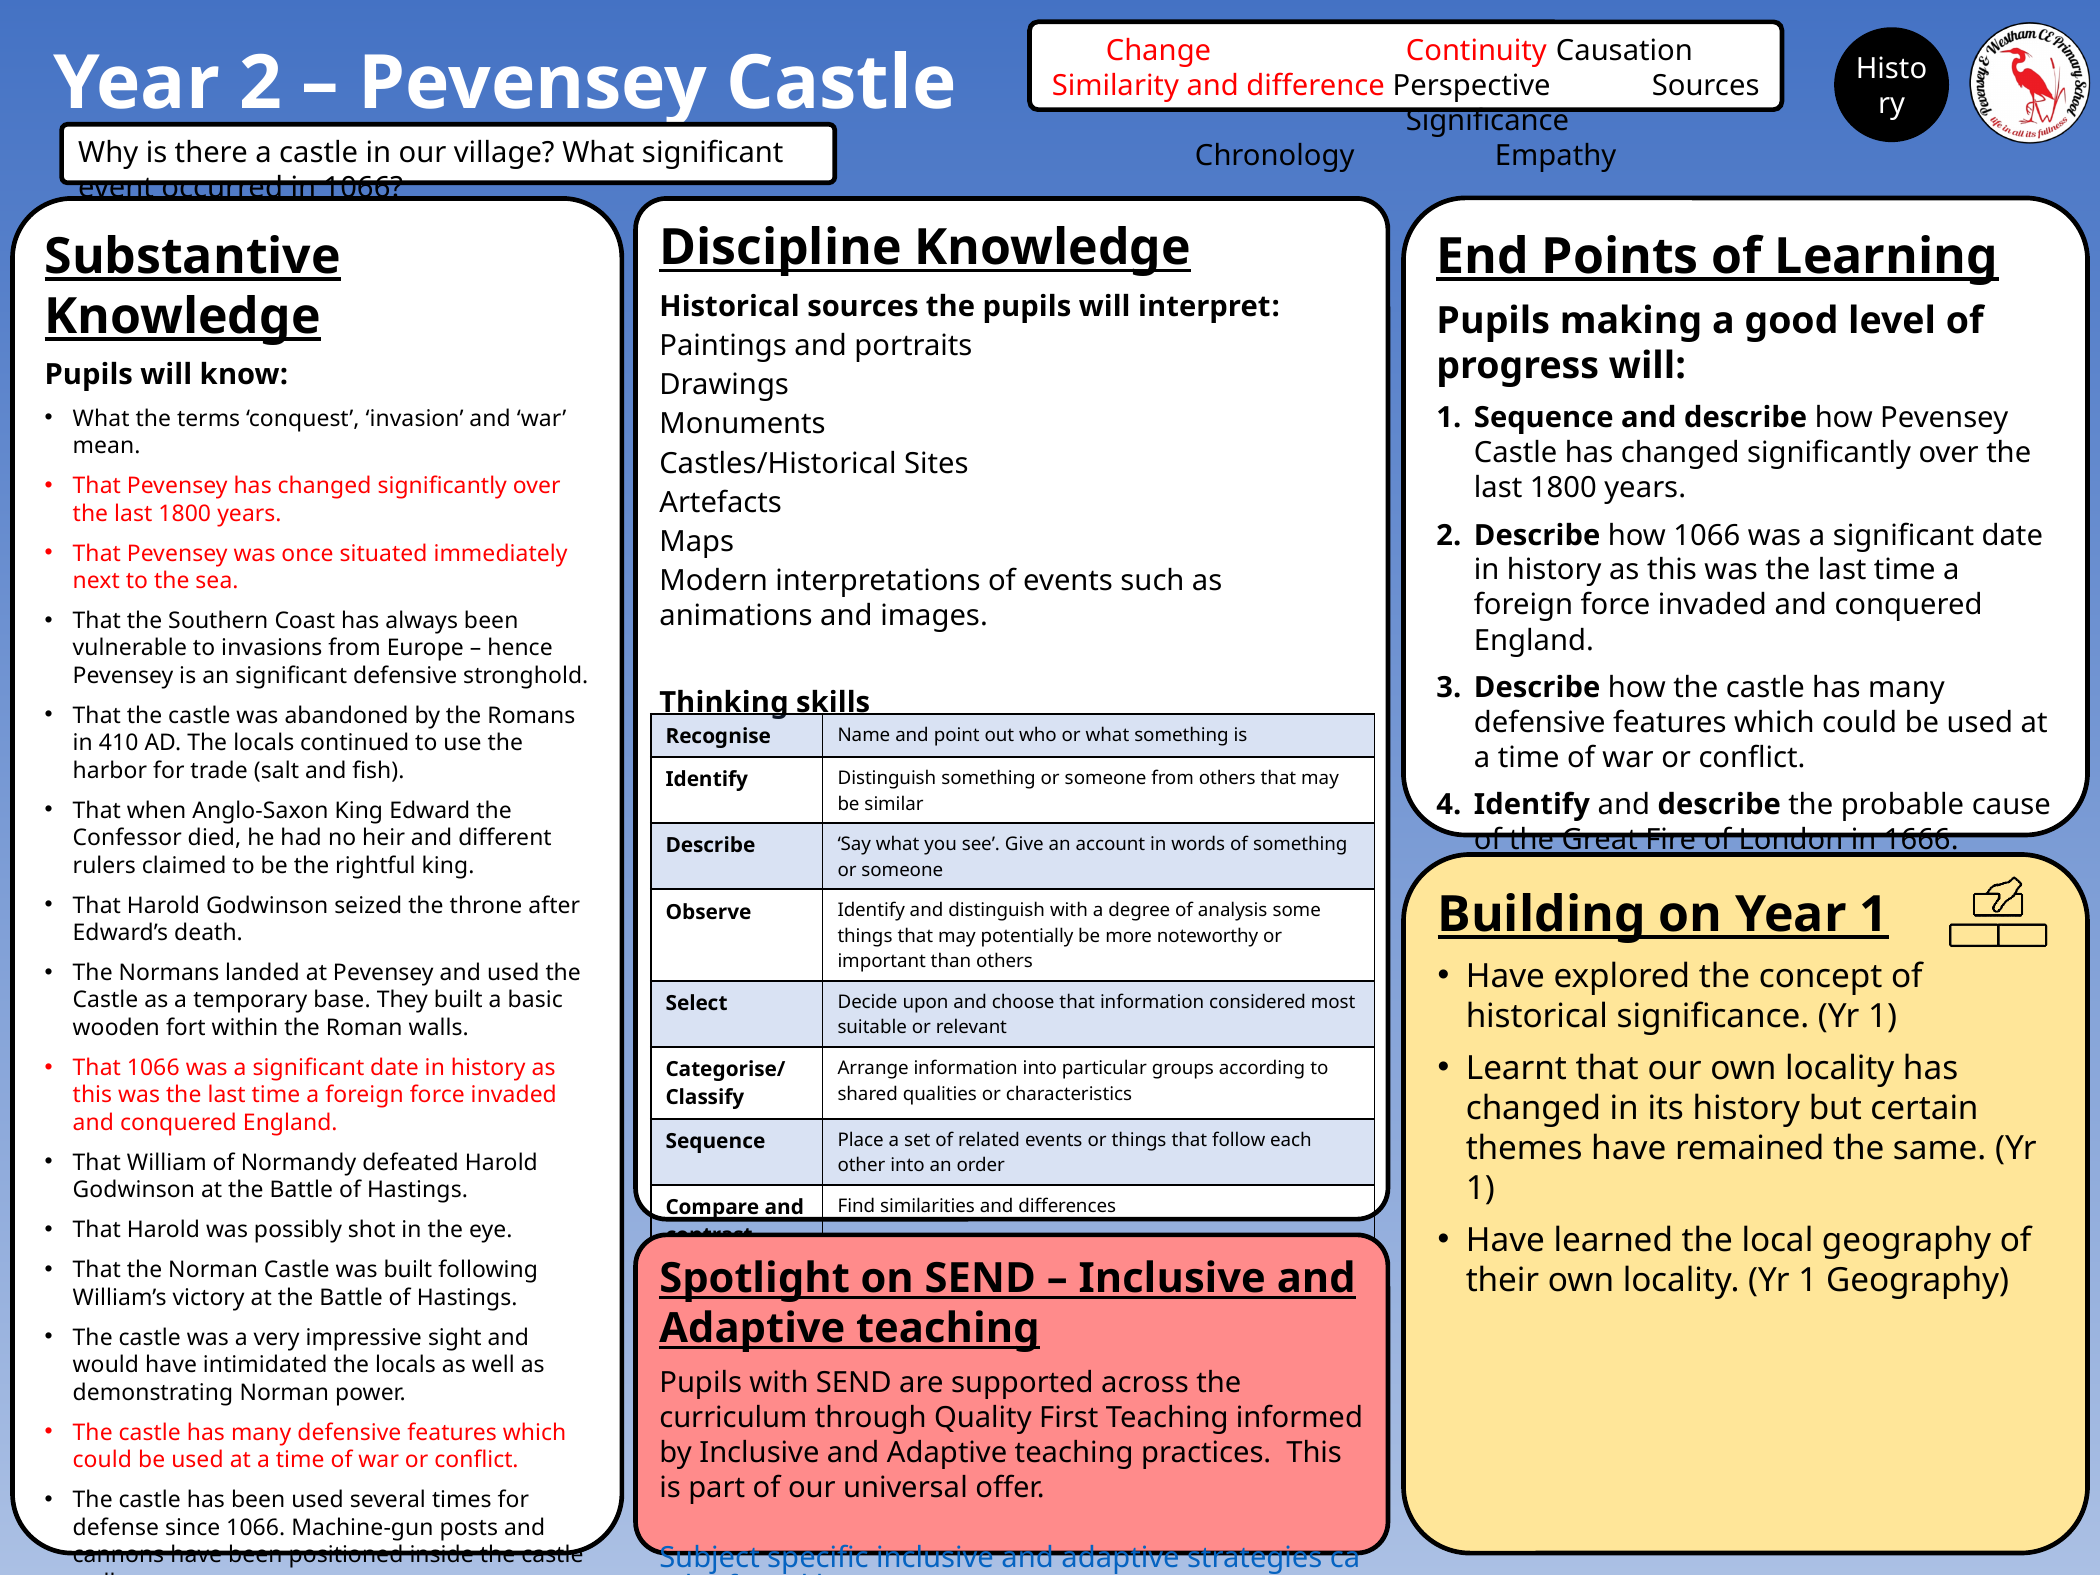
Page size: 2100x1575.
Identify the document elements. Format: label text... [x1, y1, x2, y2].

table_cell Distinguish something or someone from others that may be similar [823, 758, 1374, 822]
text_box History [1834, 27, 1950, 143]
table_header Name and point out who or what something is [823, 715, 1374, 756]
table_cell Place a set of related events or things that follow each other into an order [823, 1120, 1374, 1184]
table_cell Compare and contrast [652, 1186, 822, 1236]
table_cell Decide upon and choose that information considered most suitable or relevant [823, 982, 1374, 1046]
text_box End Points of Learning Pupils making a good level of progress will: Sequence and describe how Pevensey Castle has changed significantly over the last 1800 years. Describe how 1066 was a significant date in history as this was the last time a foreign force invaded and conquered England. Describe how the castle has many defensive features which could be used at a time of war or conflict. Identify and describe the probable cause of the Great Fire of London in 1666. Describe who Samuel Pepys was and why his diary is an important source of primary evidence of the fire. [1402, 196, 2089, 837]
text_box Building on Year 1 Have explored the concept of historical significance. (Yr 1) Learnt that our own locality has changed in its history but certain themes have remained the same. (Yr 1) Have learned the local geography of their own locality. (Yr 1 Geography) [1402, 853, 2089, 1555]
text_box Why is there a castle in our village? What significant event occurred in 1066? [60, 123, 836, 184]
table_cell Observe [652, 890, 822, 980]
table_cell Arrange information into particular groups according to shared qualities or characteristics [823, 1048, 1374, 1118]
text_box Substantive Knowledge Pupils will know: What the terms ‘conquest’, ‘invasion’ and ‘war’ mean. That Pevensey has changed significantly over the last 1800 years. That Pevensey was once situated immediately next to the sea. That the Southern Coast has always been vulnerable to invasions from Europe – hence Pevensey is an significant defensive stronghold. That the castle was abandoned by the Romans in 410 AD. The locals continued to use the harbor for trade (salt and fish). That when Anglo-Saxon King Edward the Confessor died, he had no heir and different rulers claimed to be the rightful king. That Harold Godwinson seized the throne after Edward’s death. The Normans landed at Pevensey and used the Castle as a temporary base. They built a basic wooden fort within the Roman walls. That 1066 was a significant date in history as this was the last time a foreign force invaded and conquered England. That William of Normandy defeated Harold Godwinson at the Battle of Hastings. That Harold was possibly shot in the eye. That the Norman Castle was built following William’s victory at the Battle of Hastings. The castle was a very impressive sight and would have intimidated the locals as well as demonstrating Norman power. The castle has many defensive features which could be used at a time of war or conflict. The castle has been used several times for defense since 1066. Machine-gun posts and cannons have been positioned inside the castle walls. That castles are expensive places to run and maintain hence people no longer live in the castle. Also, locals have used the available stone to build many of the surrounding houses. National Curriculum Coverage: Significant historical events, people and places in their own locality. [11, 197, 623, 1555]
table_cell ‘Say what you see’. Give an account in words of something or someone [823, 824, 1374, 888]
table_cell Find similarities and differences [823, 1186, 1374, 1238]
text_box Year 2 – Pevensey Castle [38, 21, 1264, 136]
text_box Discipline Knowledge Historical sources the pupils will interpret: Paintings and portraits Drawings Monuments Castles/Historical Sites Artefacts Maps Modern interpretations of events such as animations and images. Thinking skills [634, 197, 1390, 1216]
text_box Spotlight on SEND – Inclusive and Adaptive teaching Pupils with SEND are supported across the curriculum through Quality First Teaching informed by Inclusive and Adaptive teaching practices. This is part of our universal offer. Subject specific inclusive and adaptive strategies can be found here. [634, 1233, 1390, 1555]
text_box Change Continuity Causation Similarity and difference Perspective Sources Significance Chronology Empathy [1028, 20, 1784, 111]
picture [1968, 22, 2092, 146]
table_cell Identify and distinguish with a degree of analysis some things that may potentially be more noteworthy or important than others [823, 890, 1374, 980]
table_cell Select [652, 982, 822, 1046]
table_header Recognise [652, 715, 822, 756]
table_cell Describe [652, 824, 822, 888]
picture [1947, 875, 2048, 948]
table_cell Categorise/ Classify [652, 1048, 822, 1118]
table_cell Identify [652, 758, 822, 822]
table_cell Sequence [652, 1120, 822, 1184]
